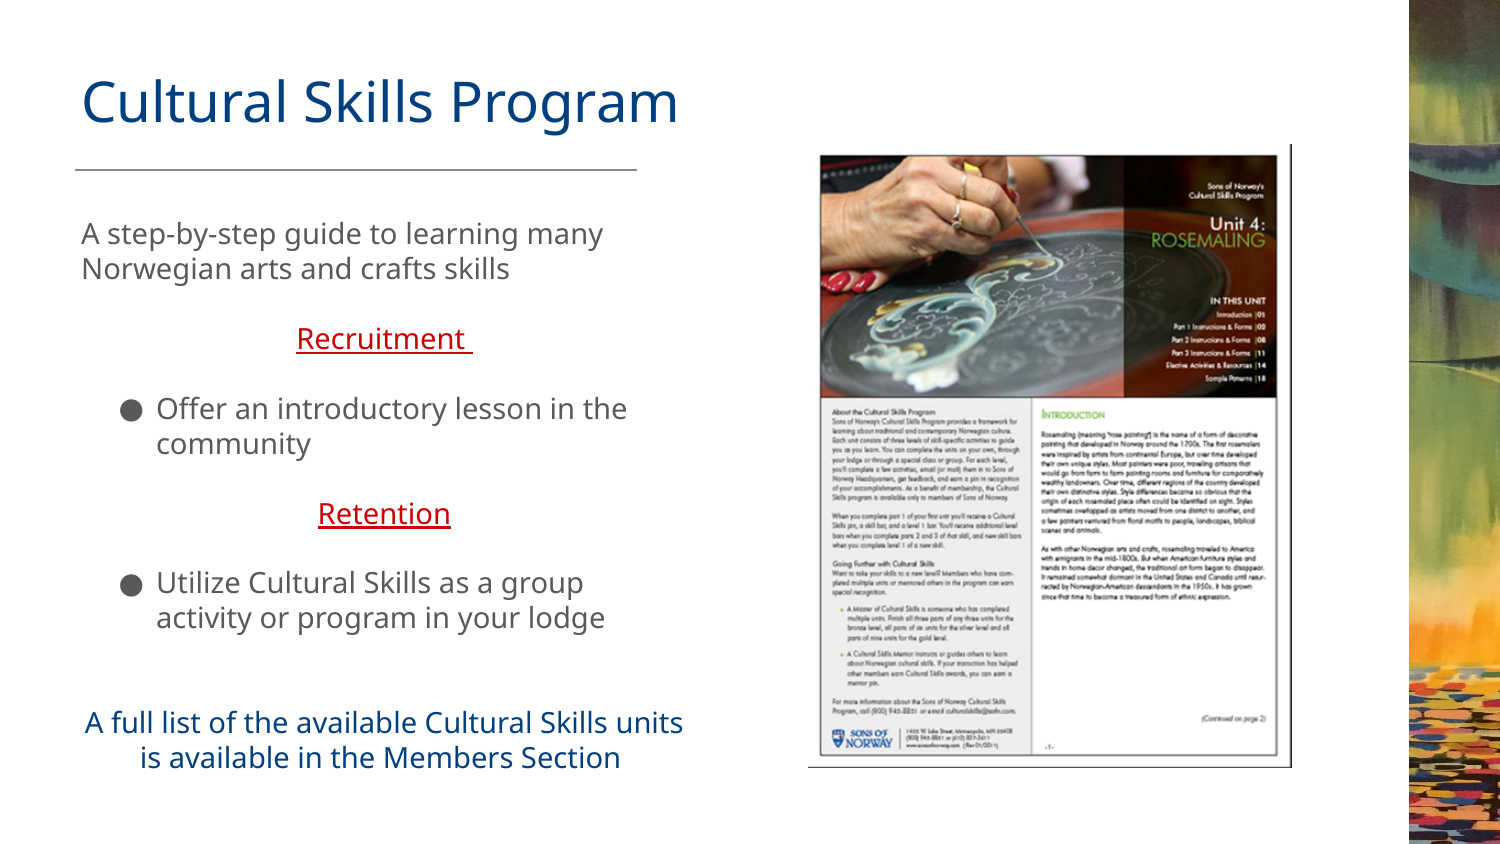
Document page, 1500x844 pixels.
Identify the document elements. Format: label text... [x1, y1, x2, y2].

picture [808, 144, 1292, 768]
picture [1408, 0, 1500, 844]
text_box A step-by-step guide to learning many Norwegian arts and crafts skills Recruitment Offer an introductory lesson in the community Retention Utilize Cultural Skills as a group activity or program in your lodge A full list of the available Cultural Skills units is available in the Members Section [65, 200, 703, 833]
text_box Cultural Skills Program [65, 50, 1292, 172]
